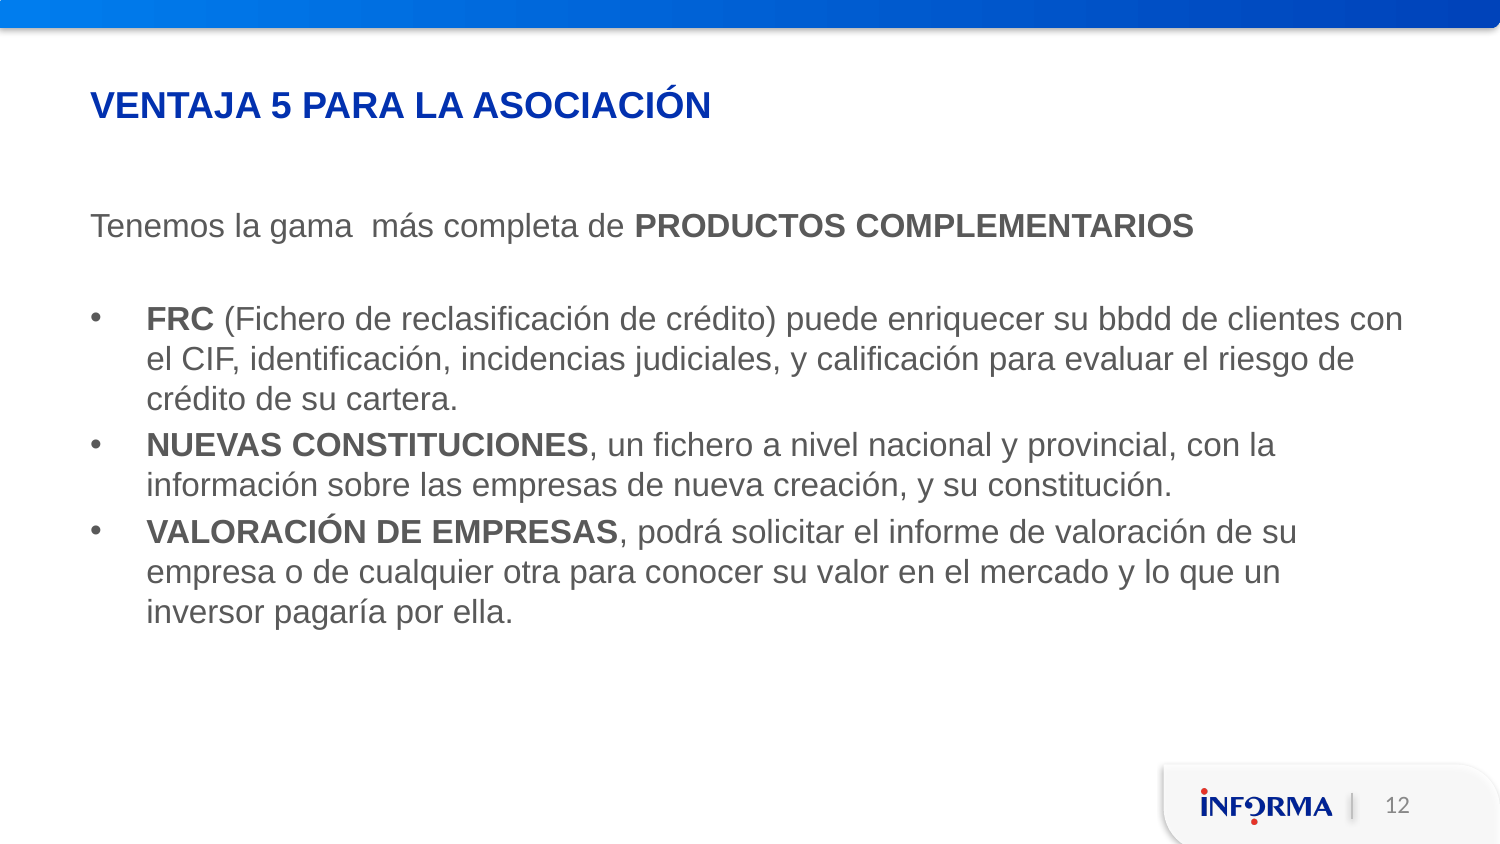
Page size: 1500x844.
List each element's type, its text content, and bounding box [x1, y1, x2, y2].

list Tenemos la gama más completa de PRODUCTOS COMPLEMENTARIOS FRC (Fichero de reclasificación de crédito) puede enriquecer su bbdd de clientes con el CIF, identificación, incidencias judiciales, y calificación para evaluar el riesgo de crédito de su cartera. NUEVAS CONSTITUCIONES, un fichero a nivel nacional y provincial, con la información sobre las empresas de nueva creación, y su constitución. VALORACIÓN DE EMPRESAS, podrá solicitar el informe de valoración de su empresa o de cualquier otra para conocer su valor en el mercado y lo que un inversor pagaría por ella. [75, 196, 1425, 754]
title Ventaja 5 para la asociación [75, 33, 1425, 175]
